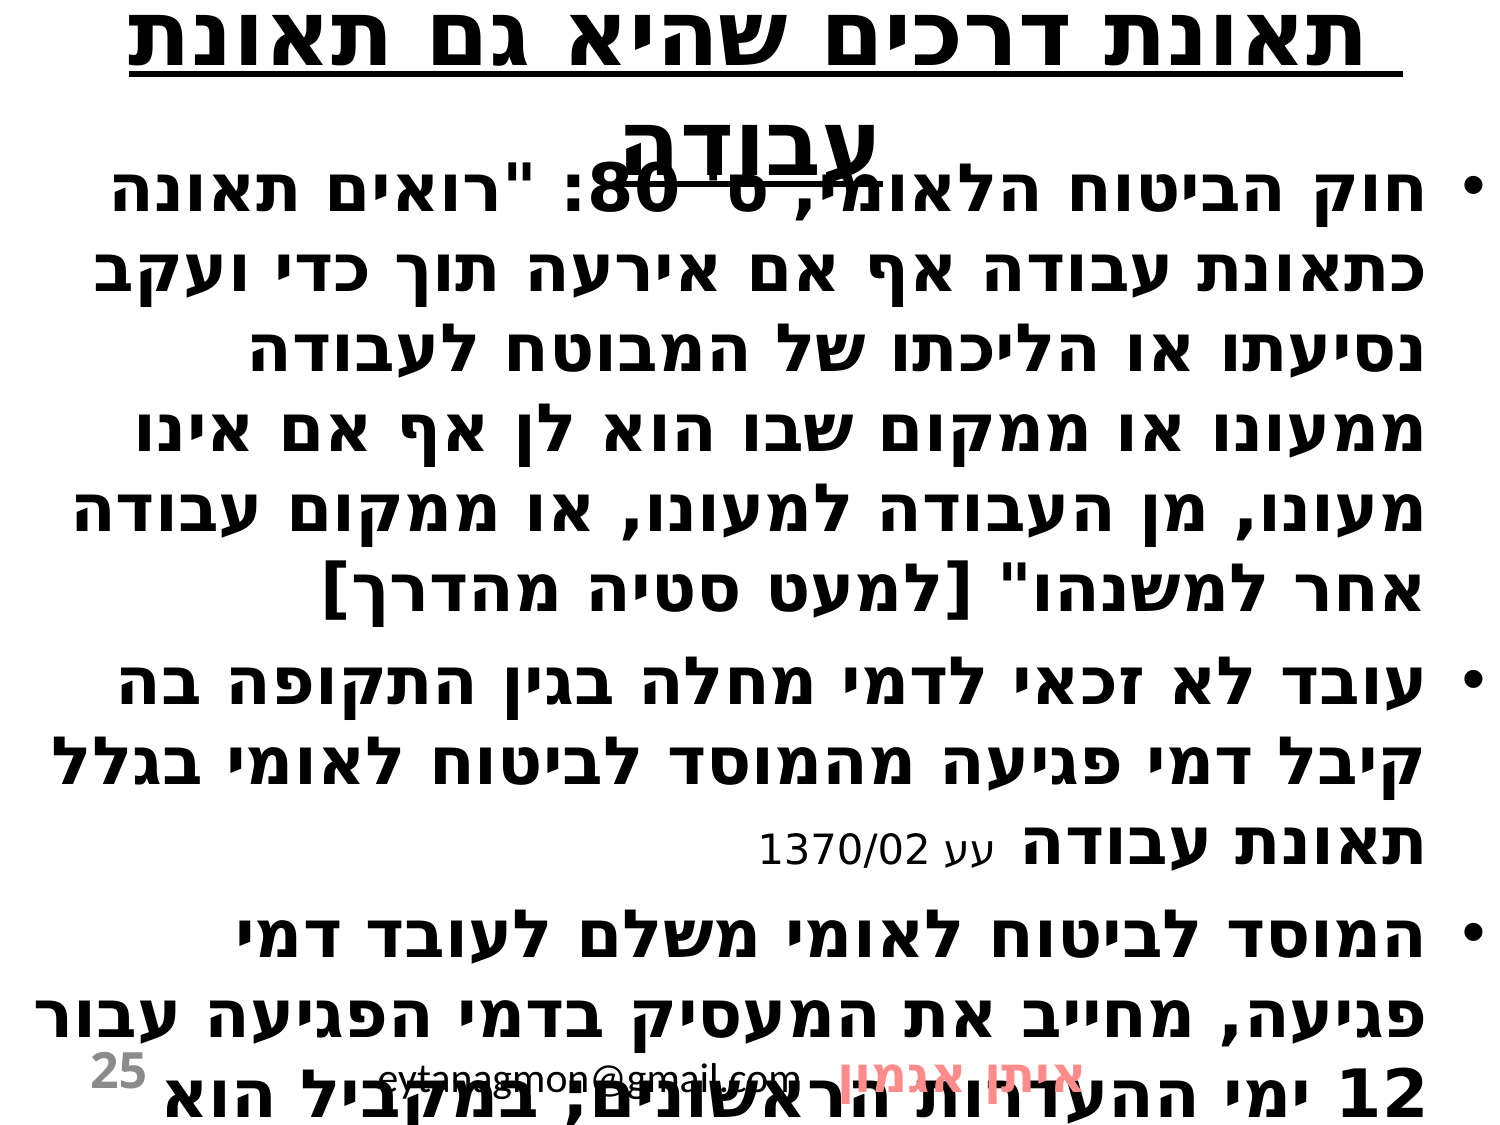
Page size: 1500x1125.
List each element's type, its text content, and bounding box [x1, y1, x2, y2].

footer איתן אגמון eytanagmon@gmail.com [425, 1042, 1176, 1103]
list חוק הביטוח הלאומי, ס' 80: "רואים תאונה כתאונת עבודה אף אם אירעה תוך כדי ועקב נסיעתו או הליכתו של המבוטח לעבודה ממעונו או ממקום שבו הוא לן אף אם אינו מעונו, מן העבודה למעונו, או ממקום עבודה אחר למשנהו" [למעט סטיה מהדרך] עובד לא זכאי לדמי מחלה בגין התקופה בה קיבל דמי פגיעה מהמוסד לביטוח לאומי בגלל תאונת עבודה עע 1370/02 המוסד לביטוח לאומי משלם לעובד דמי פגיעה, מחייב את המעסיק בדמי הפגיעה עבור 12 ימי ההעדרות הראשונים; במקביל הוא מיידע את המעסיק בדבר זכותו לשיפוי מחברת הביטוח, ומיהי החברה ממנה יש לתבוע. [17, 137, 1500, 1035]
title תאונת דרכים שהיא גם תאונת עבודה [75, 19, 1425, 137]
slide_number 25 [75, 1042, 425, 1103]
